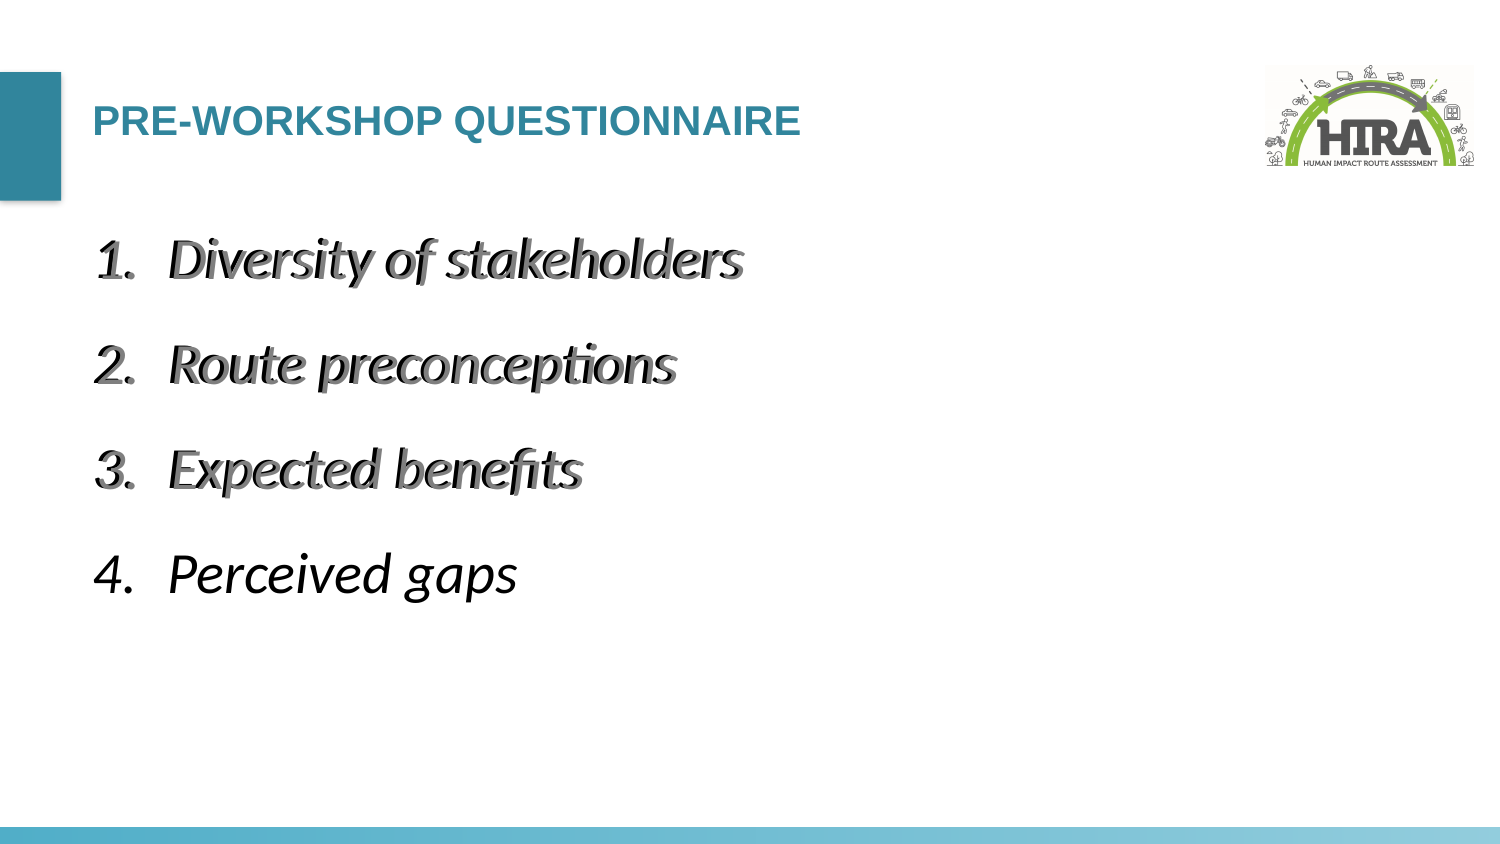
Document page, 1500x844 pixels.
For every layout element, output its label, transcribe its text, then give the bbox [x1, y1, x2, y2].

picture [1265, 65, 1474, 166]
text_box Diversity of stakeholders Route preconceptions Expected benefits [81, 213, 762, 509]
text_box [0, 827, 1500, 844]
text_box Diversity of stakeholders Route preconceptions Expected benefits Perceived gaps [77, 213, 1425, 613]
title Pre-workshop questionnaire [77, 78, 1425, 213]
